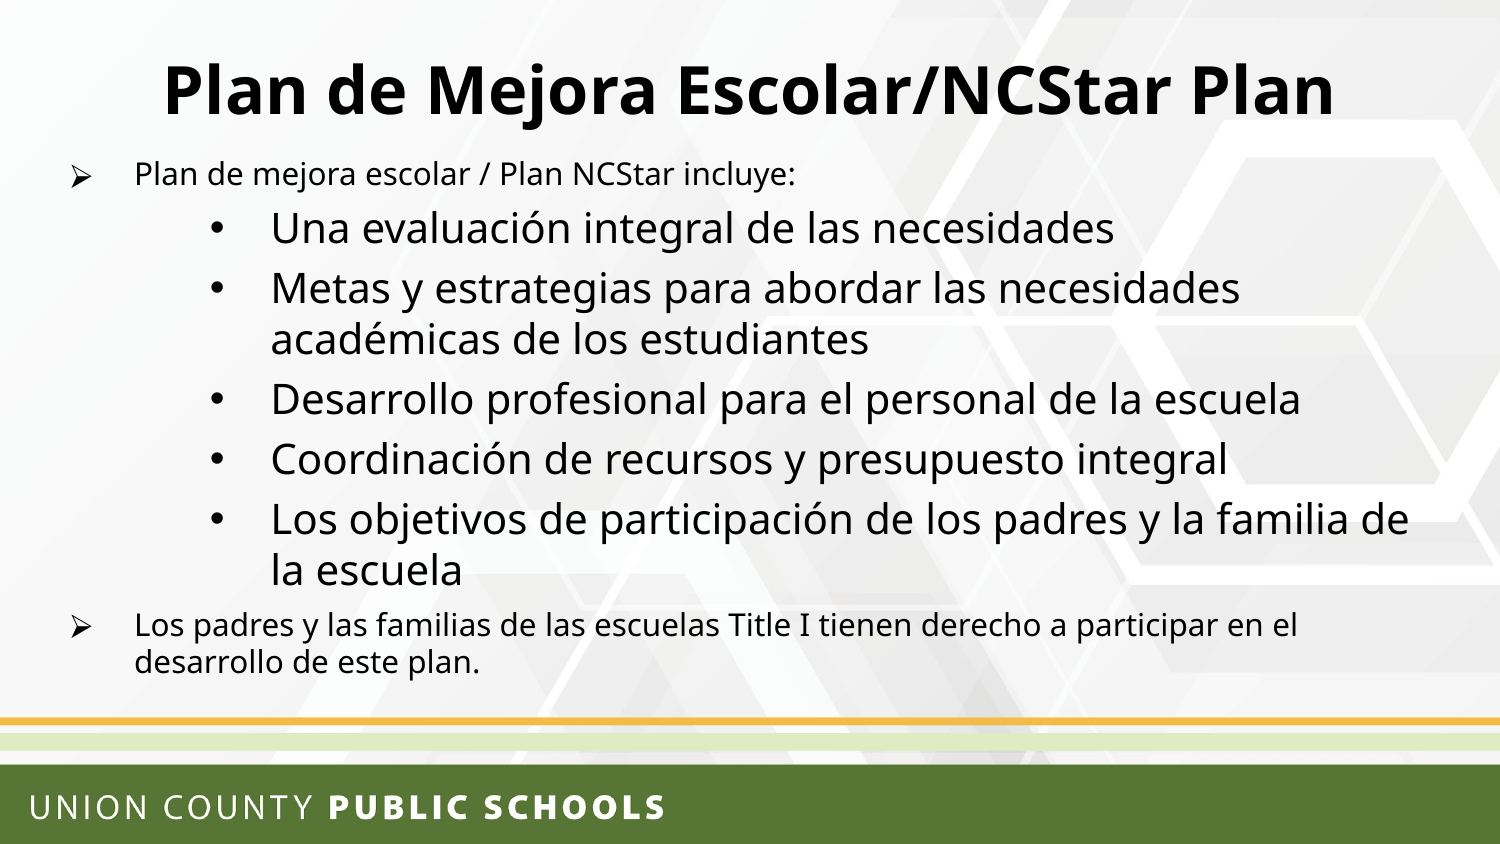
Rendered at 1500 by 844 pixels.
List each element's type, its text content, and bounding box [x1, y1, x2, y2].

list Plan de mejora escolar / Plan NCStar incluye: Una evaluación integral de las necesidades Metas y estrategias para abordar las necesidades académicas de los estudiantes Desarrollo profesional para el personal de la escuela Coordinación de recursos y presupuesto integral Los objetivos de participación de los padres y la familia de la escuela Los padres y las familias de las escuelas Title I tienen derecho a participar en el desarrollo de este plan. [51, 139, 1449, 700]
picture [0, 0, 1500, 844]
title Plan de Mejora Escolar/NCStar Plan [51, 32, 1449, 127]
